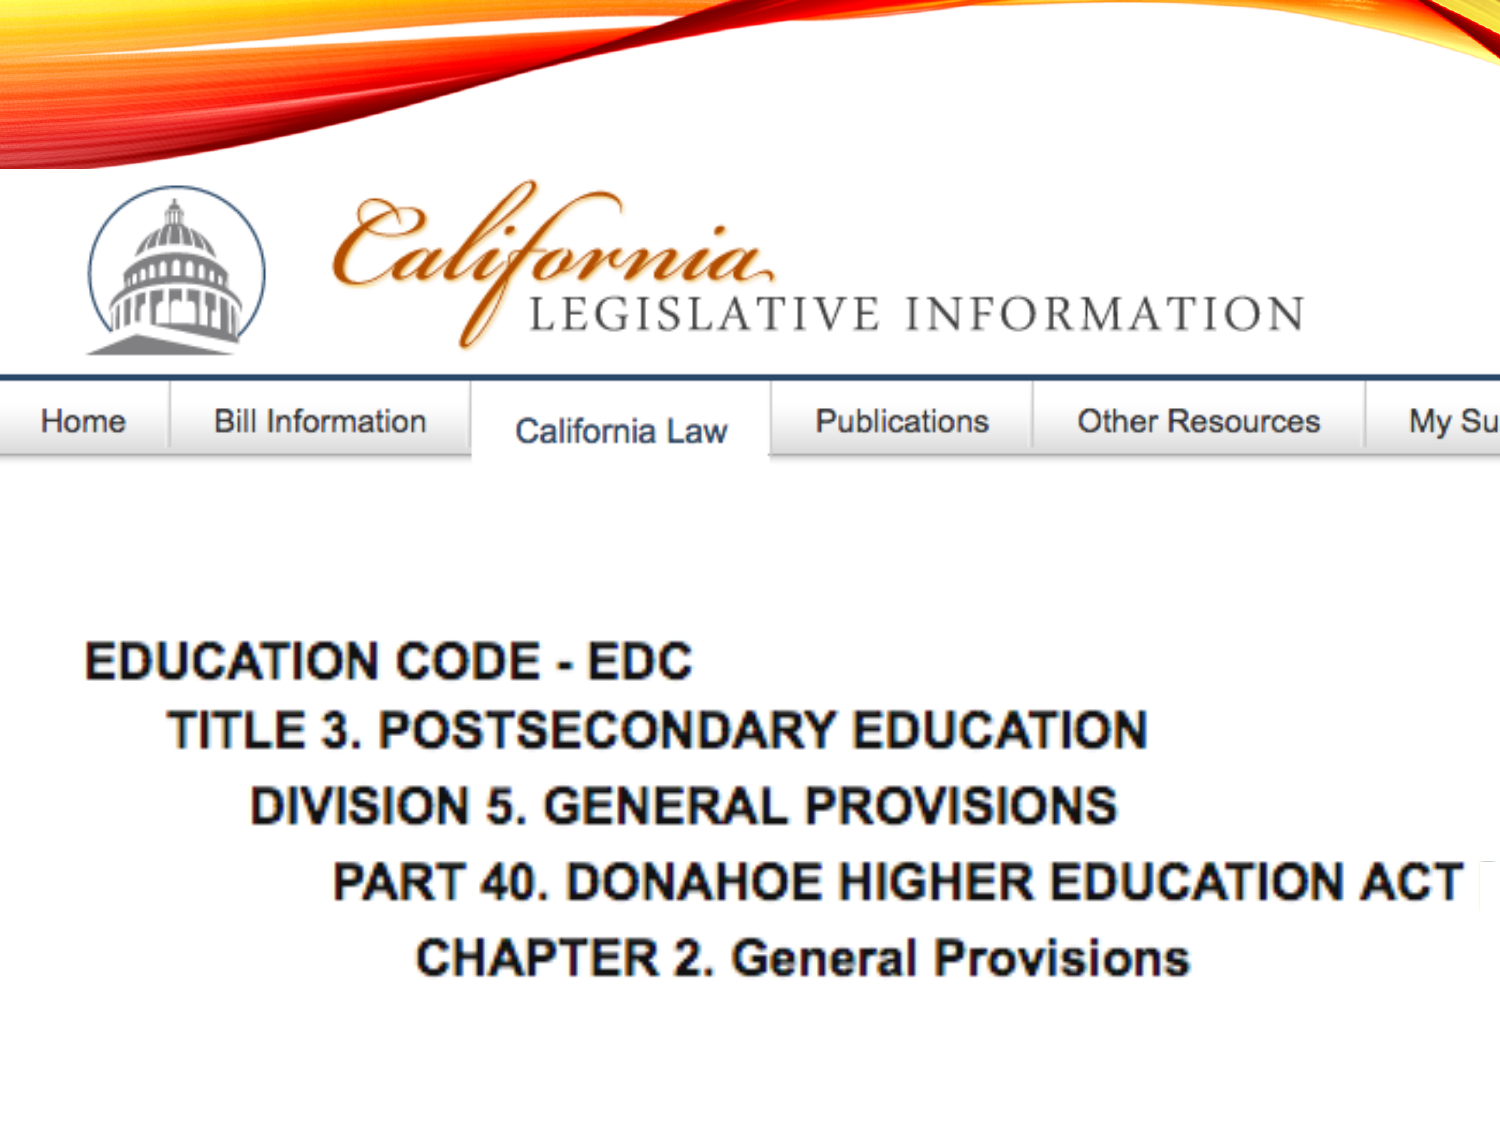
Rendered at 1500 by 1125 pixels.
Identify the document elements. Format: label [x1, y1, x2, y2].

text_box [0, 625, 1500, 1076]
picture [0, 0, 1500, 481]
